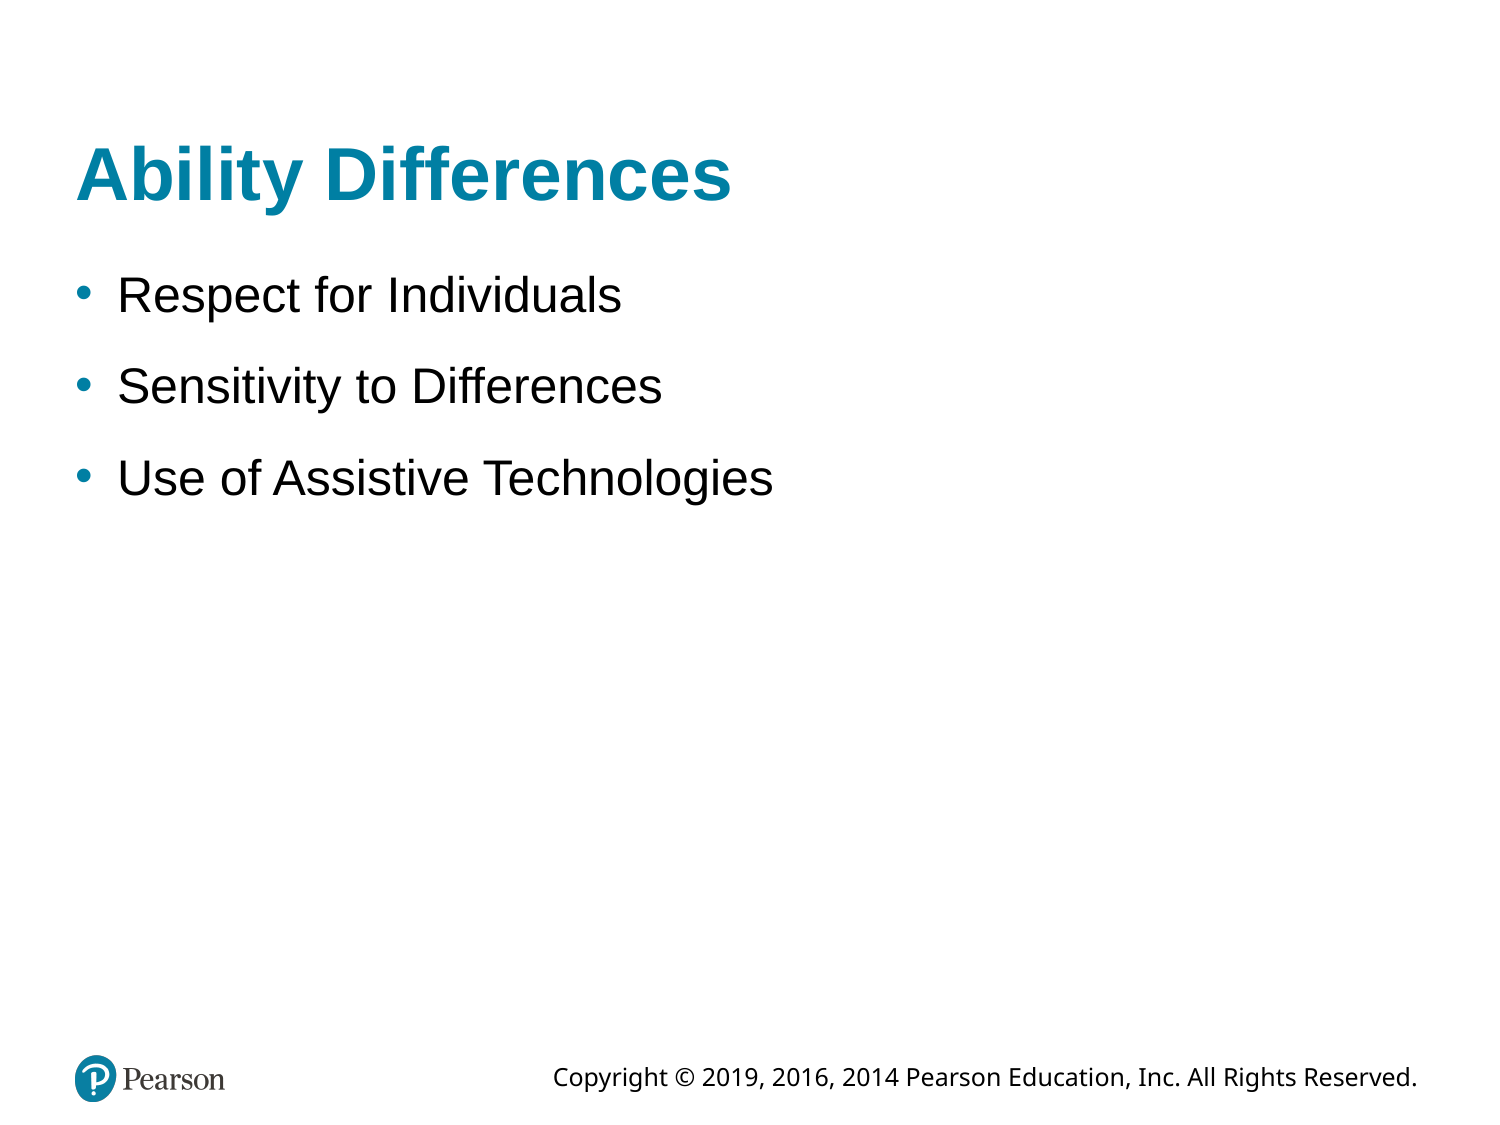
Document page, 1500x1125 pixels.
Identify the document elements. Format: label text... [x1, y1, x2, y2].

picture [83, 1064, 109, 1089]
list Respect for Individuals Sensitivity to Differences Use of Assistive Technologies [75, 262, 1425, 1005]
picture [75, 1089, 86, 1102]
picture [100, 1055, 225, 1102]
picture [75, 1055, 90, 1071]
title Ability Differences [75, 35, 1425, 216]
